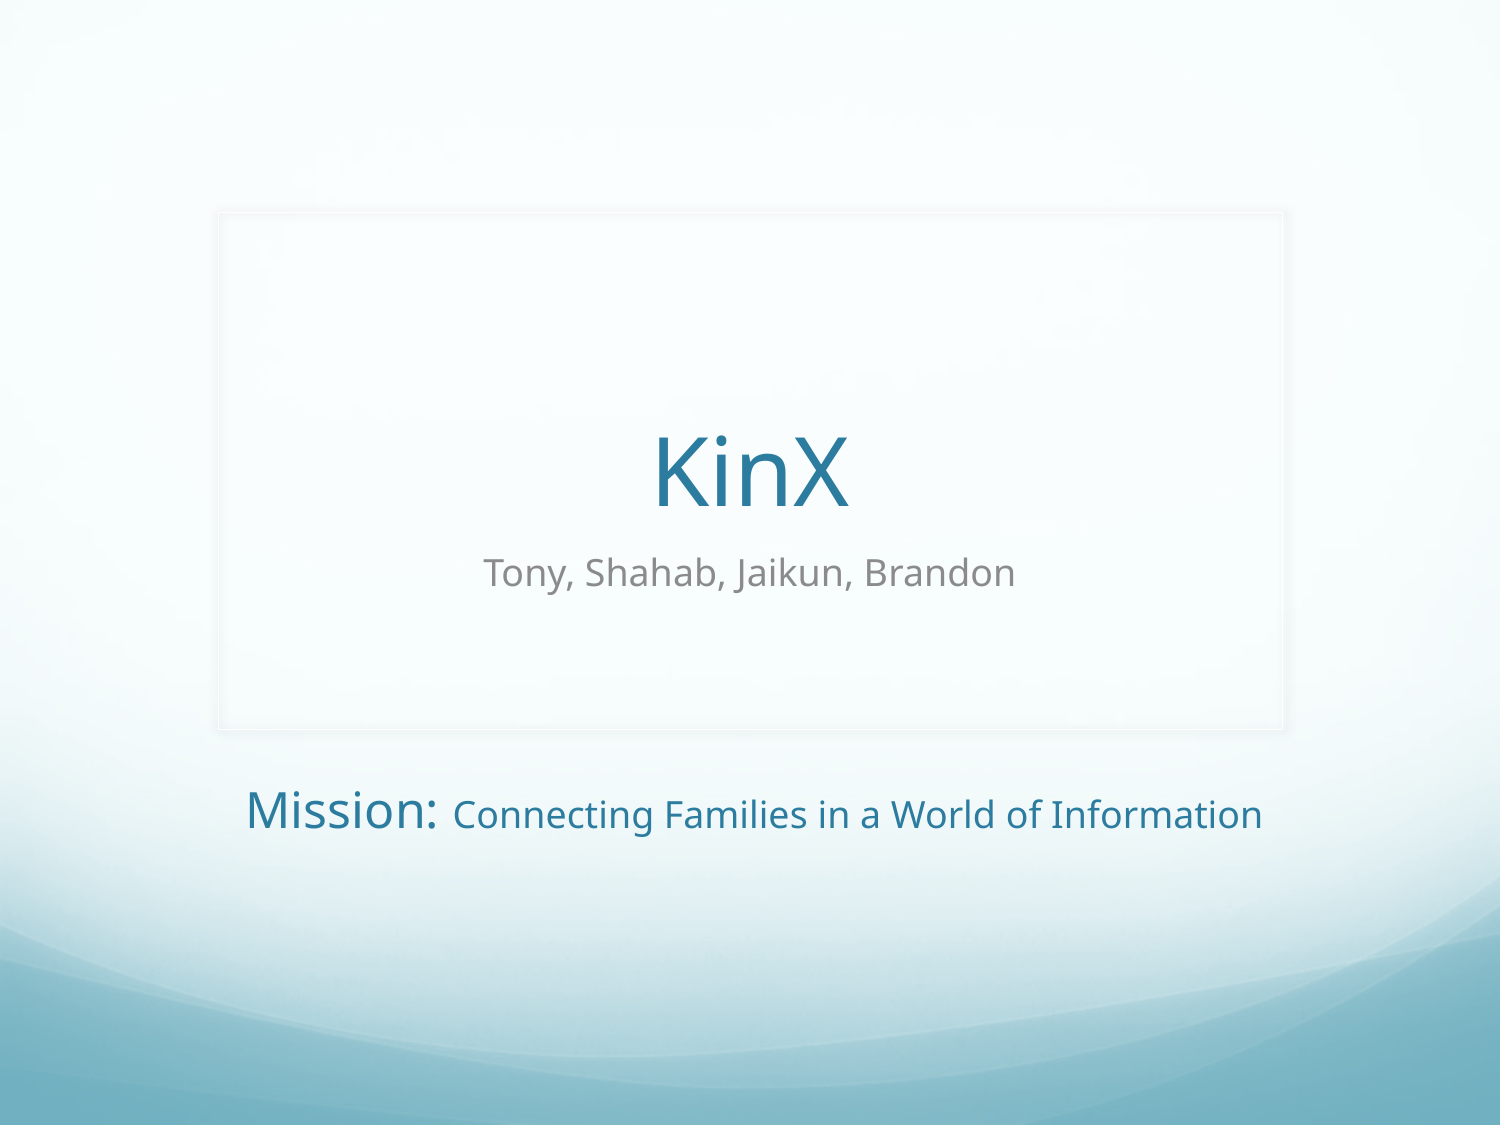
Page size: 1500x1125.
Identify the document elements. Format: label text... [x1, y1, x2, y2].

title KinX [217, 249, 1283, 533]
subtitle Tony, Shahab, Jaikun, Brandon [217, 541, 1283, 692]
text_box Mission: Connecting Families in a World of Information [230, 770, 1306, 891]
